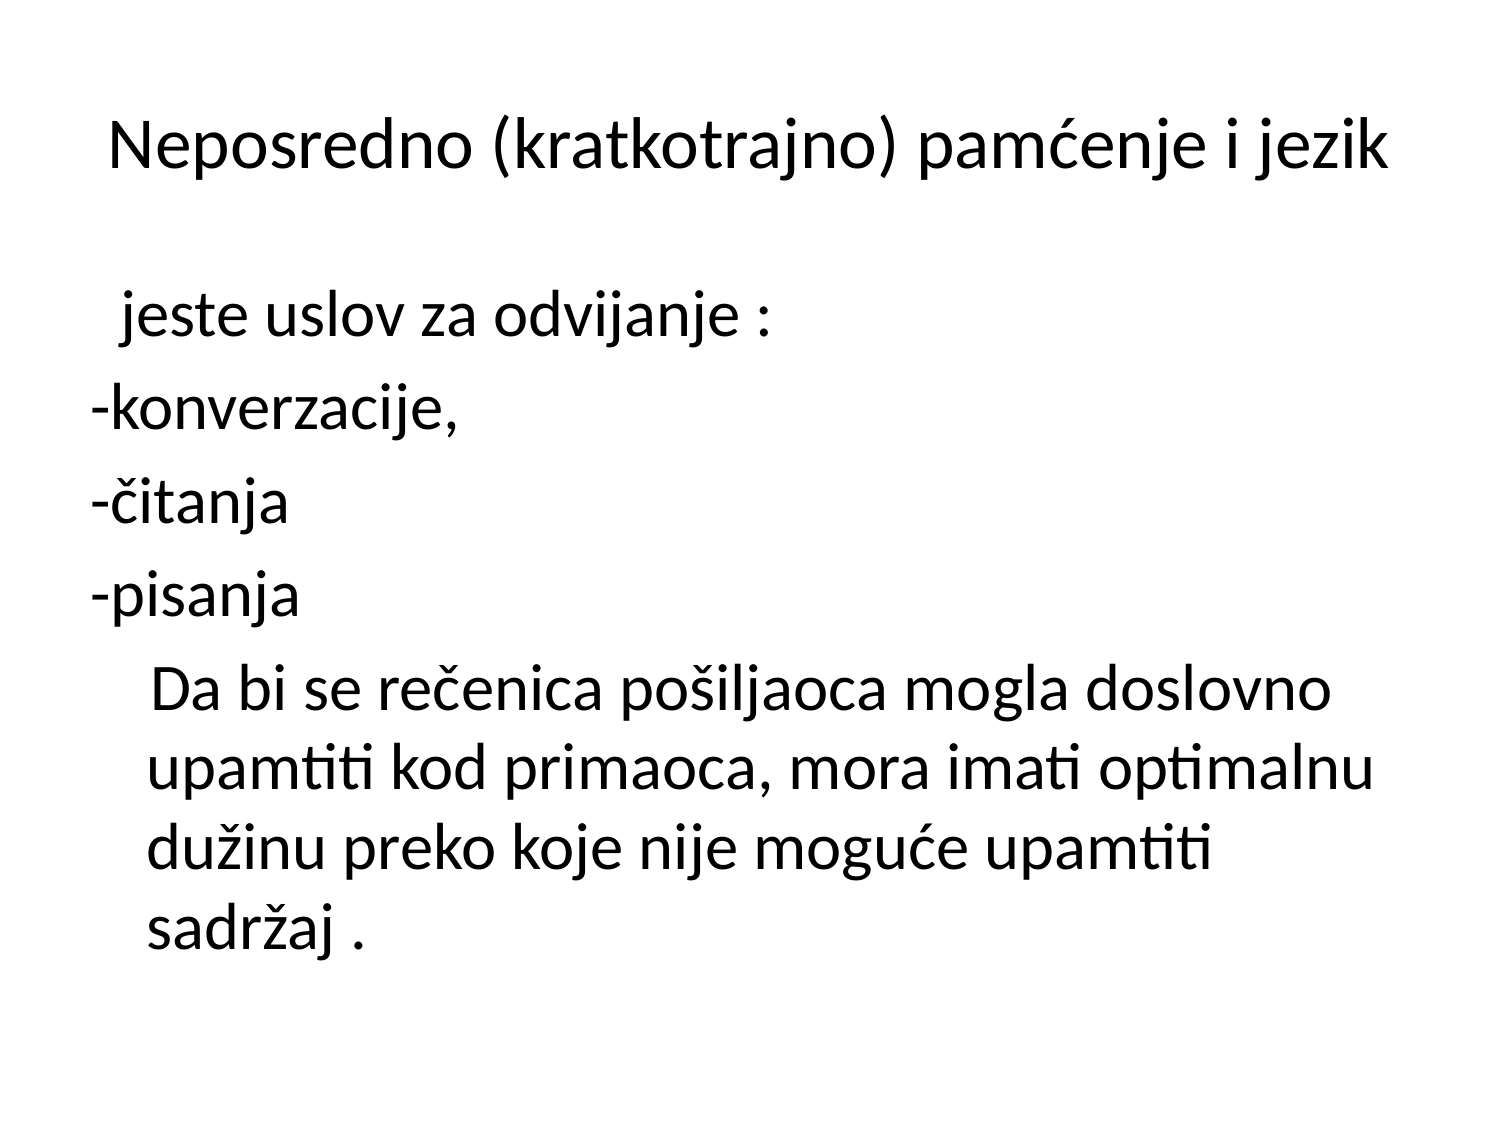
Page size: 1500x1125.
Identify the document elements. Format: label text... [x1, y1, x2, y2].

list jeste uslov za odvijanje : -konverzacije, -čitanja -pisanja Da bi se rečenica pošiljaoca mogla doslovno upamtiti kod primaoca, mora imati optimalnu dužinu preko koje nije moguće upamtiti sadržaj . [75, 262, 1425, 1005]
title Neposredno (kratkotrajno) pamćenje i jezik [75, 45, 1425, 233]
